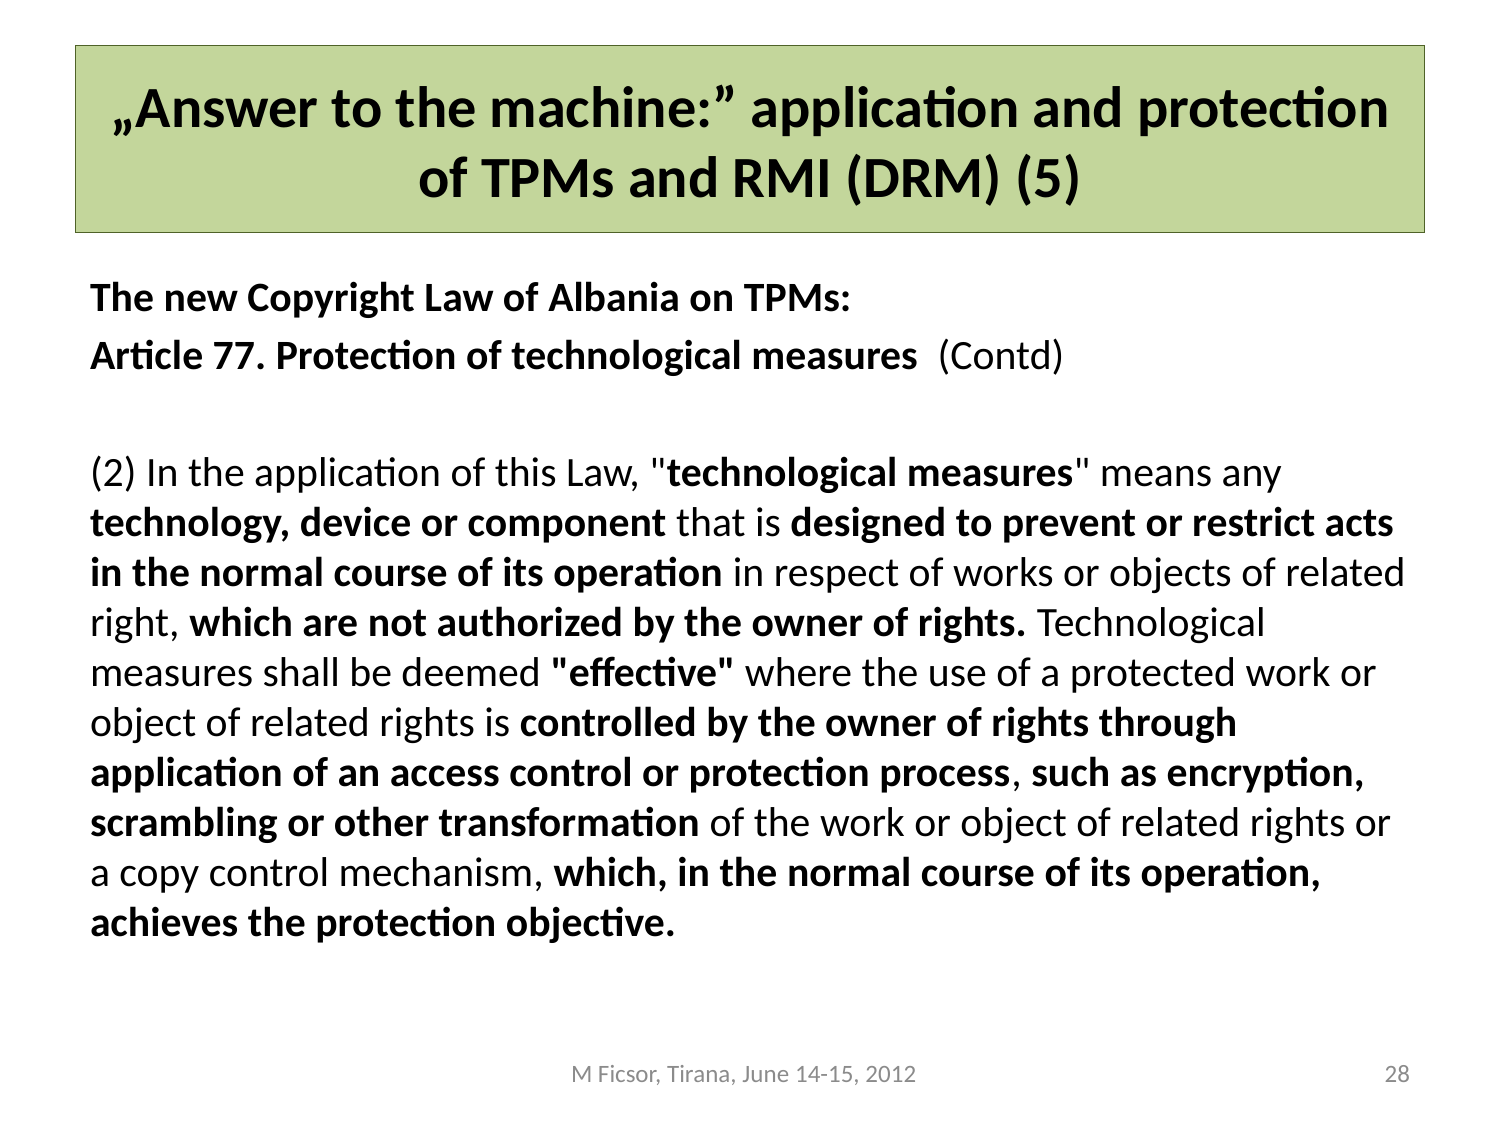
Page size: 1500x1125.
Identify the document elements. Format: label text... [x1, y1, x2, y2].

list The new Copyright Law of Albania on TPMs: Article 77. Protection of technological measures (Contd) (2) In the application of this Law, "technological measures" means any technology, device or component that is designed to prevent or restrict acts in the normal course of its operation in respect of works or objects of related right, which are not authorized by the owner of rights. Technological measures shall be deemed "effective" where the use of a protected work or object of related rights is controlled by the owner of rights through application of an access control or protection process, such as encryption, scrambling or other transformation of the work or object of related rights or a copy control mechanism, which, in the normal course of its operation, achieves the protection objective. [75, 262, 1425, 1005]
title „Answer to the machine:” application and protection of TPMs and RMI (DRM) (5) [75, 45, 1425, 233]
slide_number 28 [1074, 1042, 1425, 1103]
footer M Ficsor, Tirana, June 14-15, 2012 [512, 1042, 988, 1103]
